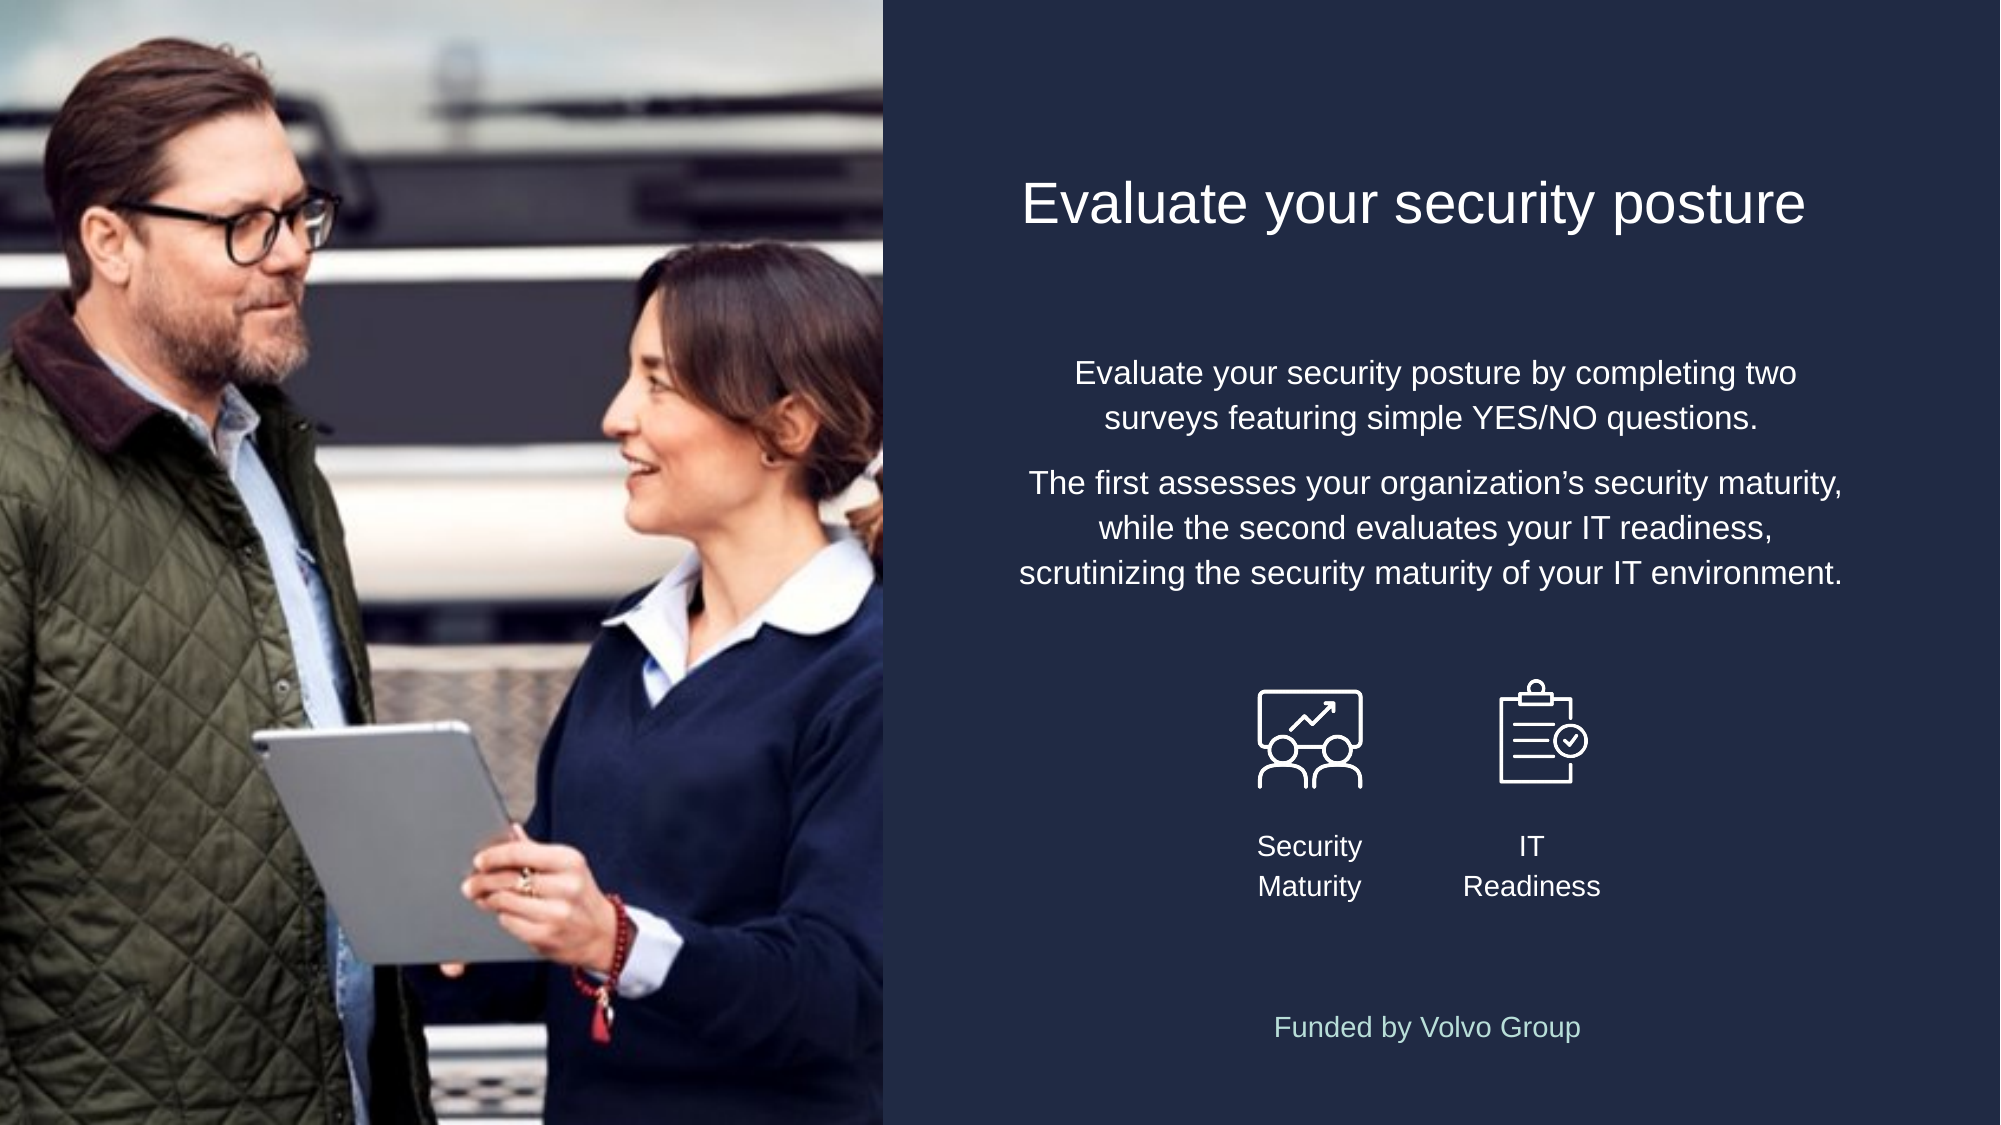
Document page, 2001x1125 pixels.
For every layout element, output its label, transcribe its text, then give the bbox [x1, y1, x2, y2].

picture [1241, 670, 1379, 809]
text_box Evaluate your security posture by completing two surveys featuring simple YES/NO questions. The first assesses your organization’s security maturity, while the second evaluates your IT readiness, scrutinizing the security maturity of your IT environment. [1003, 338, 1870, 599]
text_box Security Maturity [1241, 817, 1378, 910]
picture [0, 0, 884, 1125]
picture [1474, 670, 1599, 795]
text_box Evaluate your security posture [935, 148, 1895, 243]
text_box IT Readiness [1447, 814, 1616, 910]
text_box Funded by Volvo Group [1259, 996, 1597, 1051]
